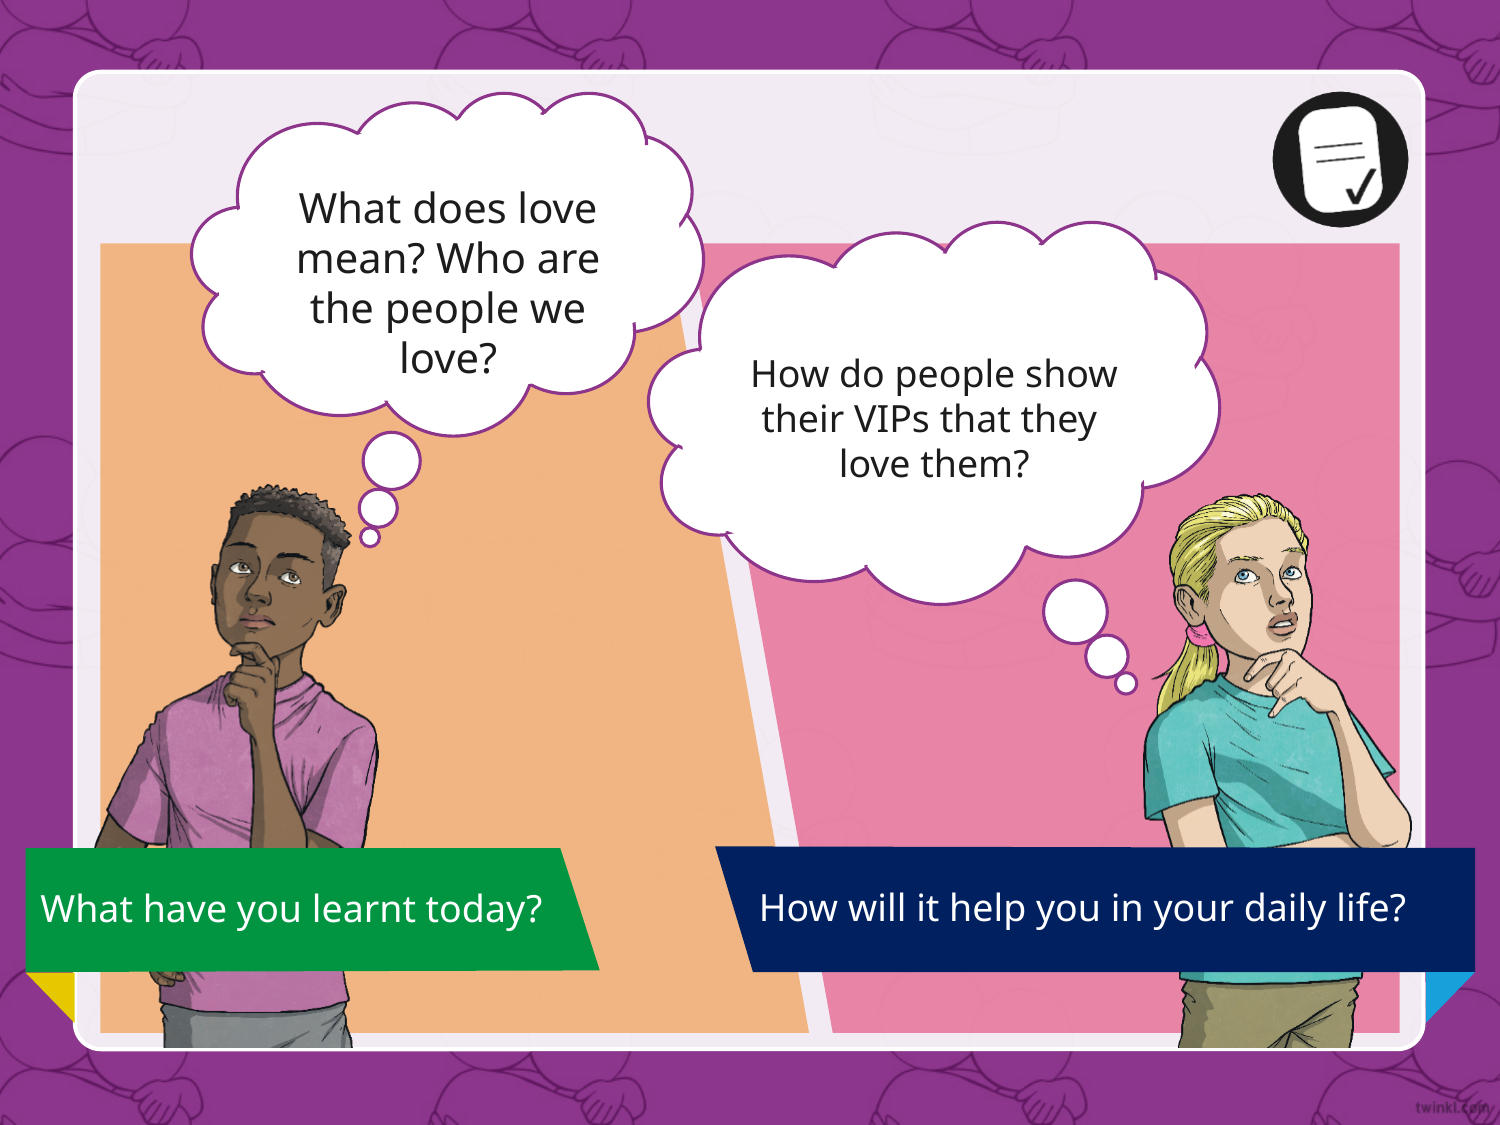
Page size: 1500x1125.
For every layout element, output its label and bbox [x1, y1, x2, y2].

text_box [191, 92, 704, 435]
text_box [829, 1023, 1143, 1034]
text_box [25, 848, 600, 1024]
text_box [99, 242, 374, 484]
text_box [648, 221, 1220, 604]
text_box [715, 846, 1476, 1023]
text_box [754, 604, 1143, 846]
text_box [379, 435, 811, 1034]
picture [0, 0, 1500, 1125]
text_box [1220, 242, 1401, 493]
